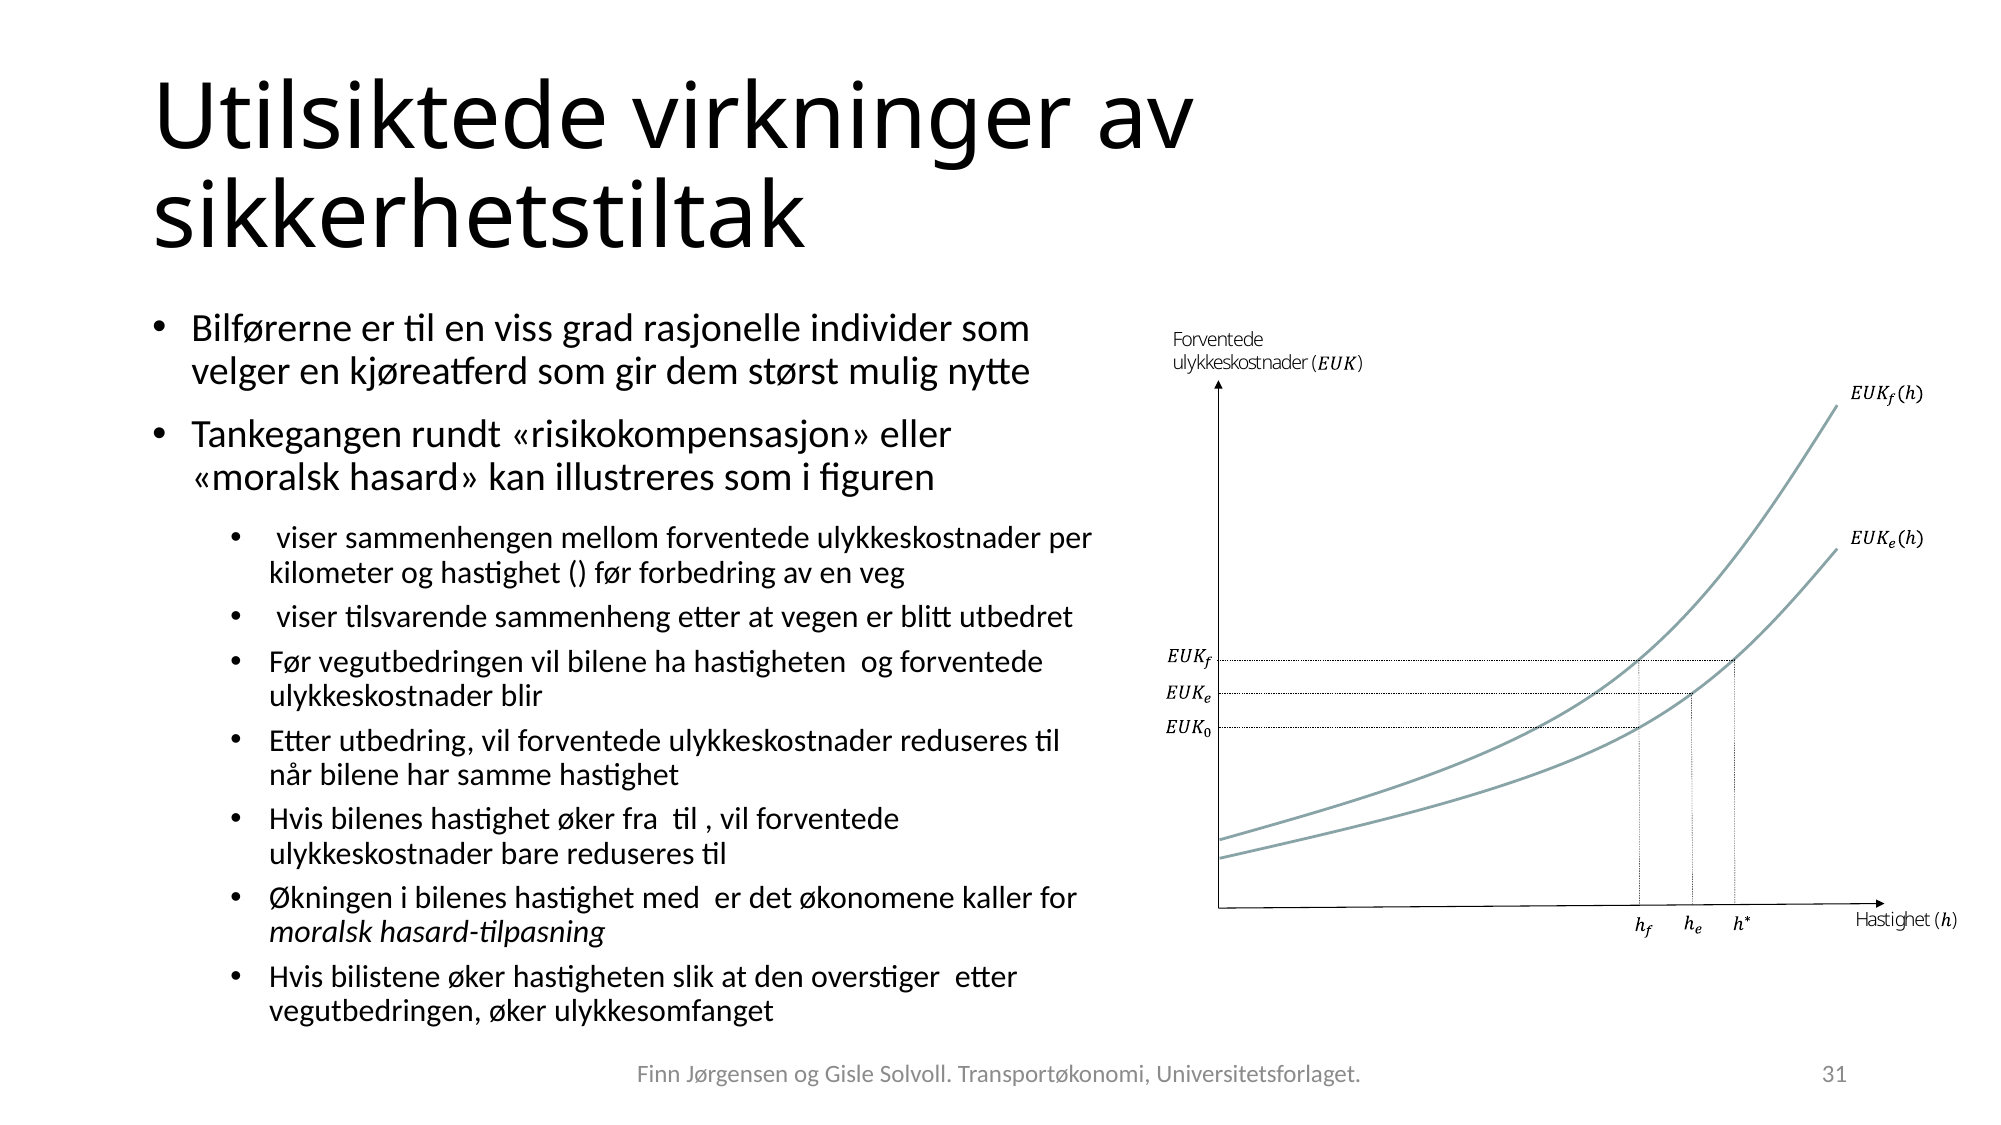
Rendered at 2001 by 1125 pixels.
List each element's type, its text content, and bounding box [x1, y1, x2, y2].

picture [1160, 321, 2000, 944]
title Utilsiktede virkninger av sikkerhetstiltak [137, 59, 1863, 278]
slide_number 31 [1431, 1042, 1863, 1103]
footer Finn Jørgensen og Gisle Solvoll. Transportøkonomi, Universitetsforlaget. [569, 1042, 1431, 1103]
